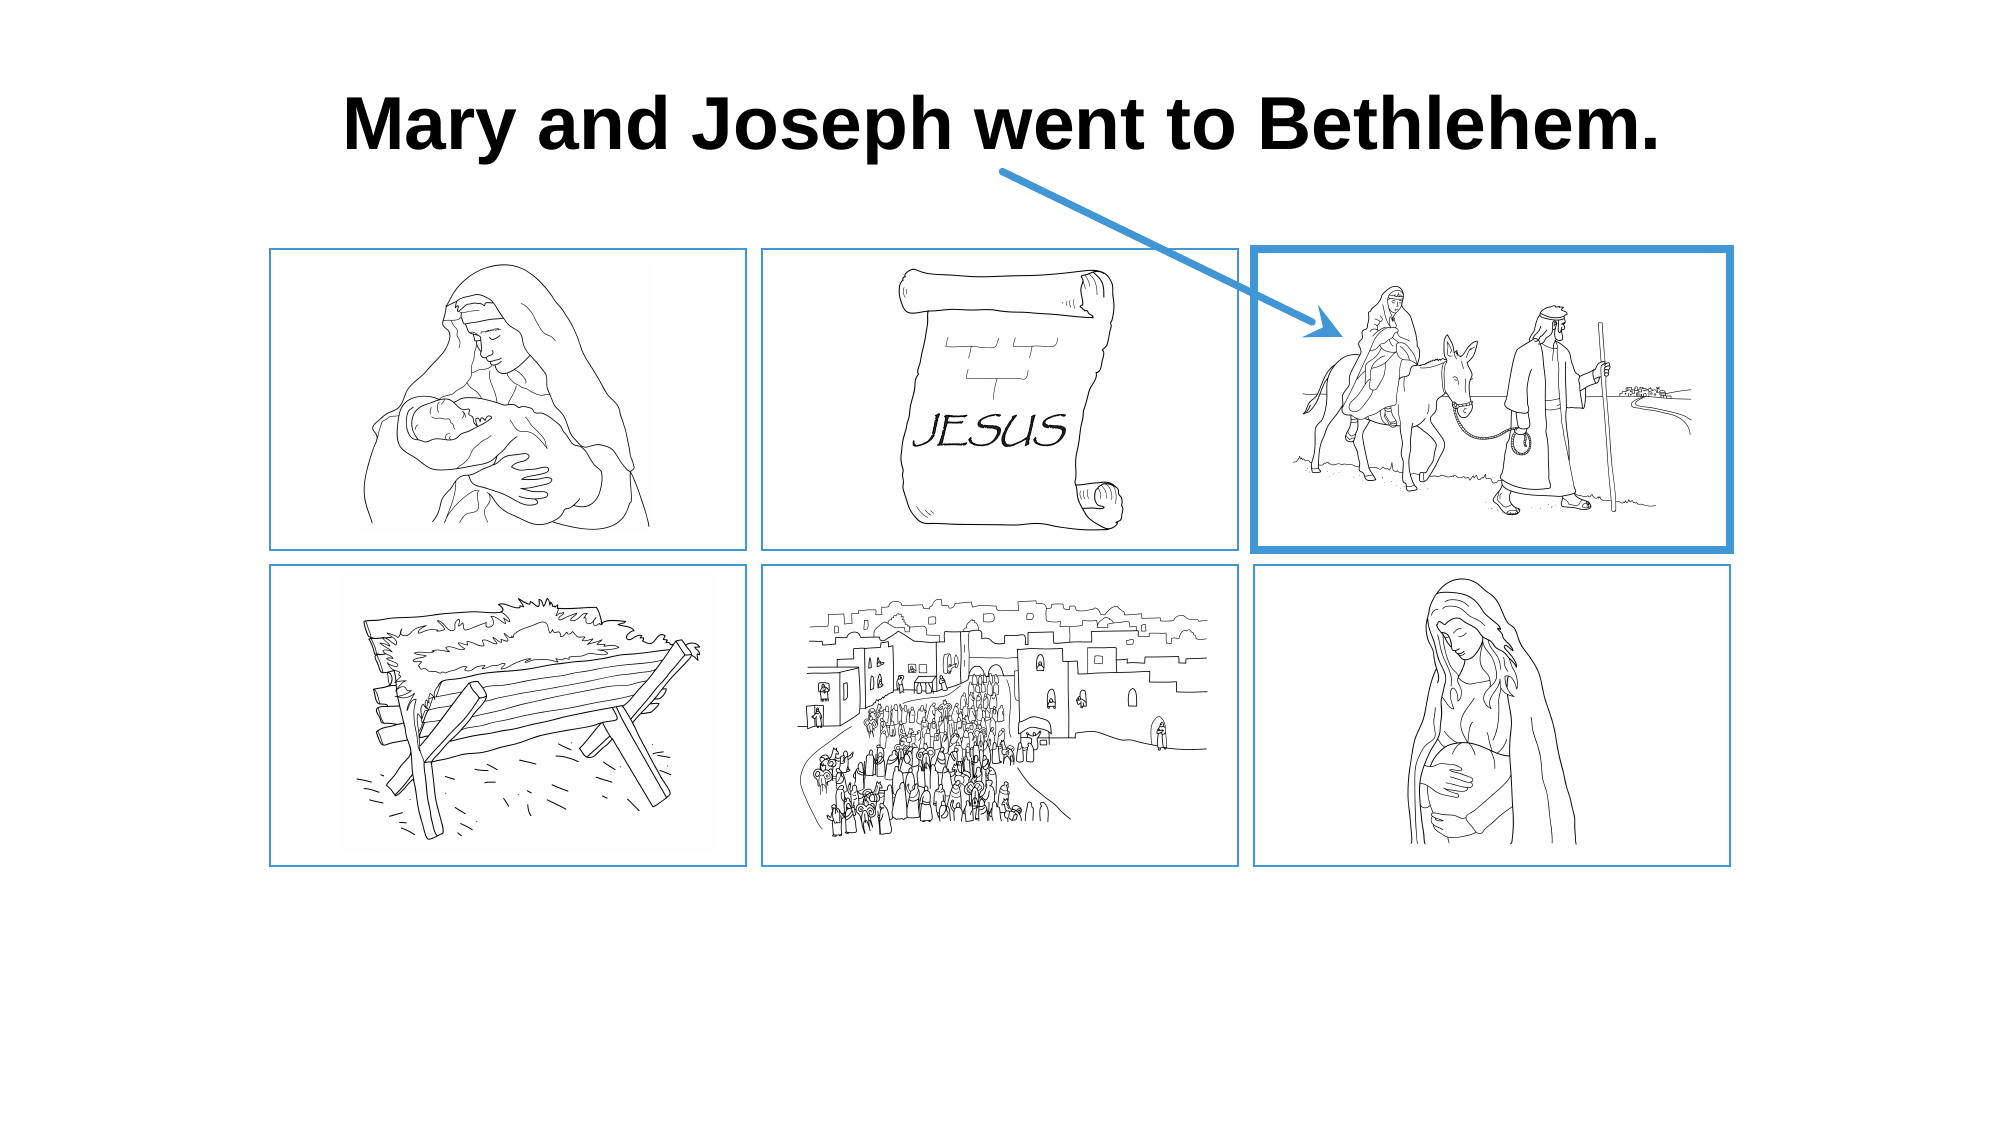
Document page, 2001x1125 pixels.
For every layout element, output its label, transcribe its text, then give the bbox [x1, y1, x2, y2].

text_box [269, 249, 1731, 866]
text_box Mary and Joseph went to Bethlehem. [50, 66, 1954, 172]
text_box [1002, 172, 1343, 337]
